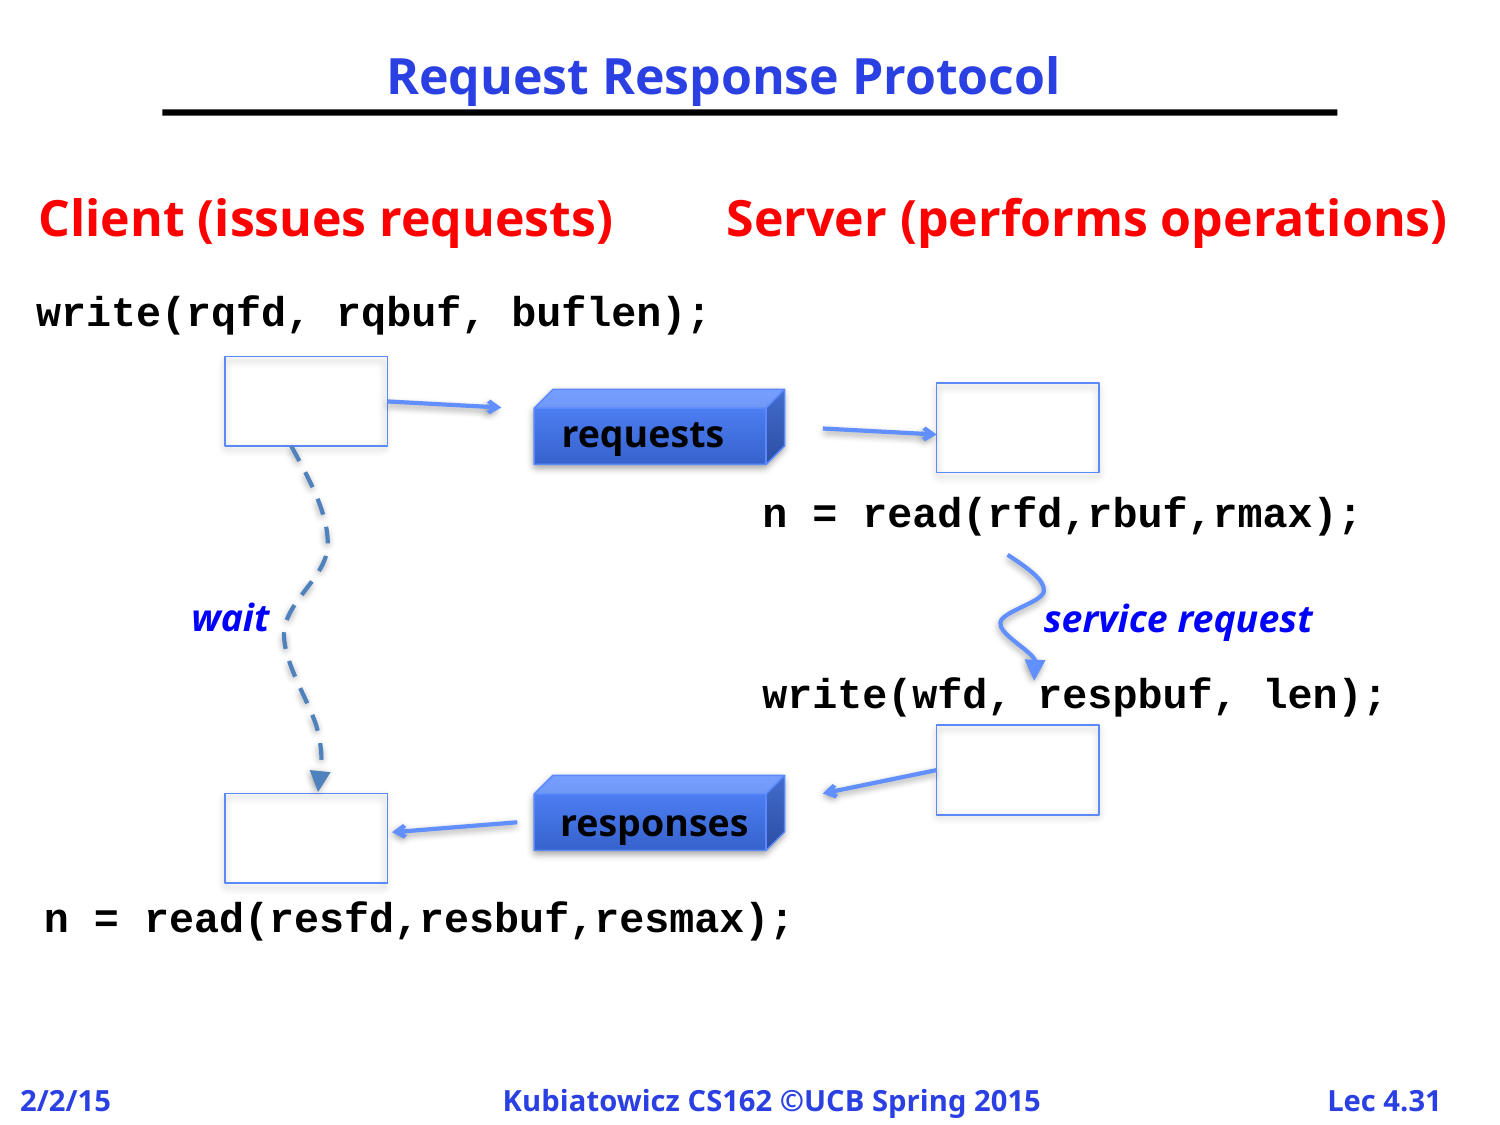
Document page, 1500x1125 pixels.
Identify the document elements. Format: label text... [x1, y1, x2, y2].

text_box write(rqfd, rqbuf, buflen); [21, 276, 758, 342]
text_box n = read(rfd,rbuf,rmax); [747, 478, 1478, 543]
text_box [391, 822, 518, 833]
text_box [283, 445, 331, 792]
text_box [538, 391, 780, 407]
text_box wait [176, 586, 285, 646]
text_box service request [1029, 587, 1328, 648]
text_box responses [545, 791, 764, 852]
title Request Response Protocol [75, 6, 1373, 150]
text_box [533, 774, 786, 852]
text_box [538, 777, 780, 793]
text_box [822, 428, 937, 435]
text_box write(wfd, respbuf, len); [747, 659, 1484, 725]
text_box [224, 793, 388, 883]
text_box [998, 553, 1046, 681]
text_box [822, 769, 937, 794]
text_box [224, 356, 388, 447]
text_box n = read(resfd,resbuf,resmax); [29, 883, 851, 948]
text_box [936, 382, 1100, 473]
text_box [936, 725, 1100, 816]
text_box Client (issues requests) [24, 178, 628, 254]
text_box [533, 388, 786, 466]
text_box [387, 401, 502, 408]
text_box Server (performs operations) [712, 178, 1463, 254]
text_box requests [546, 402, 740, 463]
